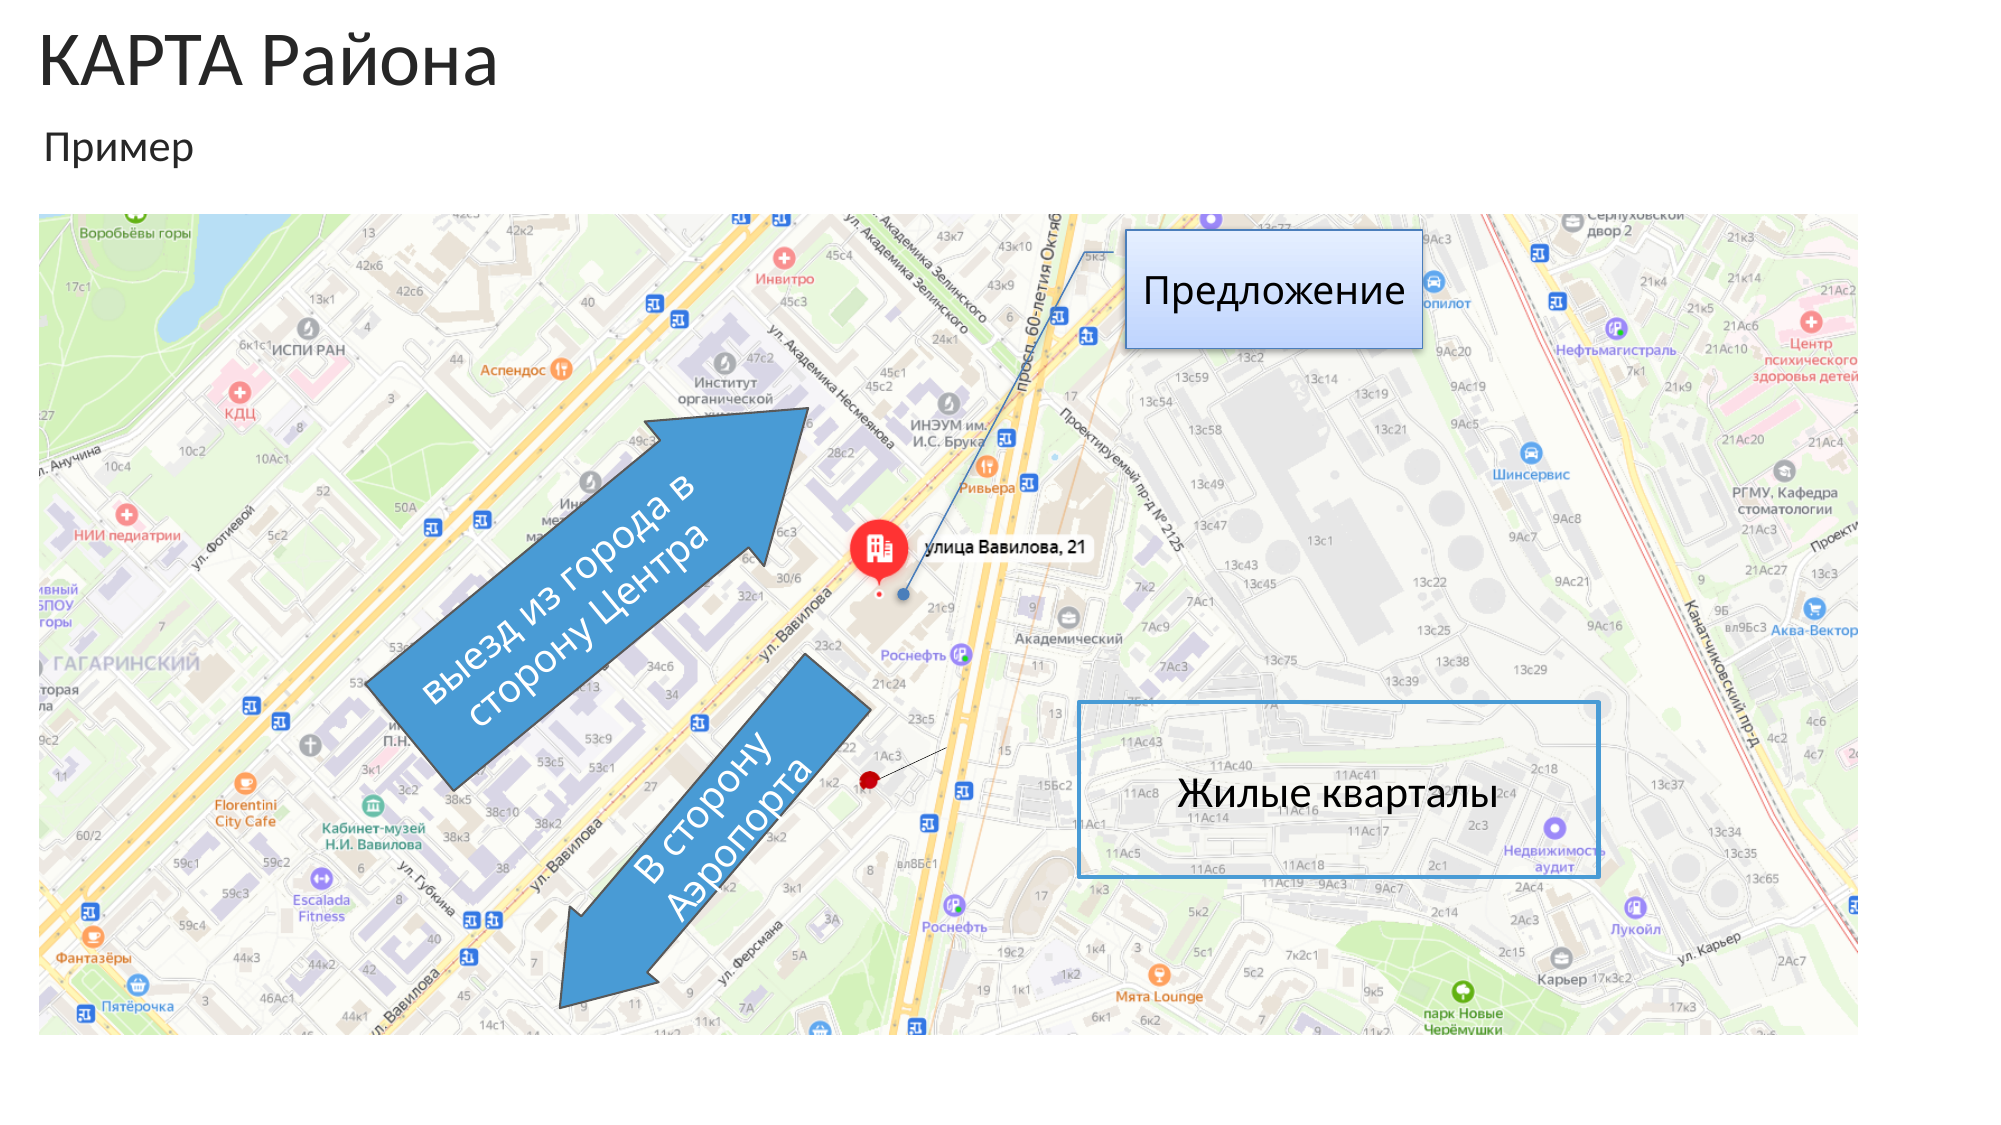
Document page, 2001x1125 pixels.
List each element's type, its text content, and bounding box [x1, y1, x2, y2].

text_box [859, 747, 947, 793]
title КАРТА Района [23, 0, 1851, 94]
picture [38, 213, 1858, 1035]
text_box Пример [23, 96, 331, 191]
